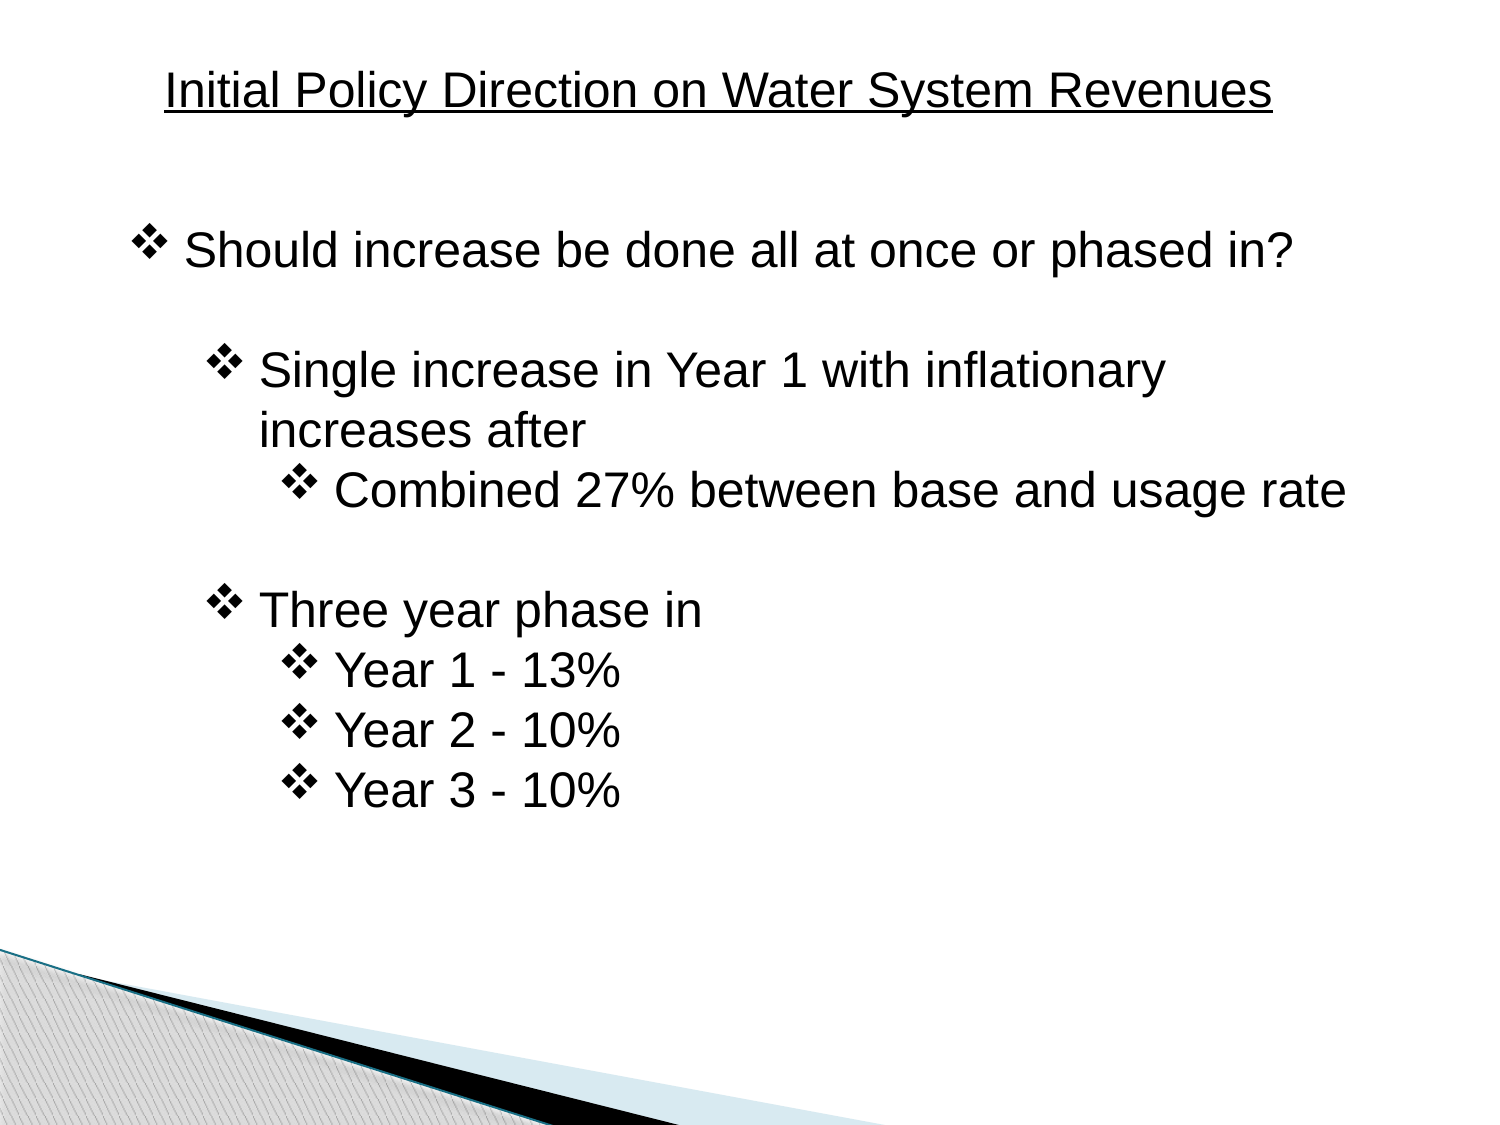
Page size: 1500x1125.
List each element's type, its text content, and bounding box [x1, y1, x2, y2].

text_box Initial Policy Direction on Water System Revenues Should increase be done all at once or phased in? Single increase in Year 1 with inflationary increases after Combined 27% between base and usage rate Three year phase in Year 1 - 13% Year 2 - 10% Year 3 - 10% [37, 49, 1400, 985]
